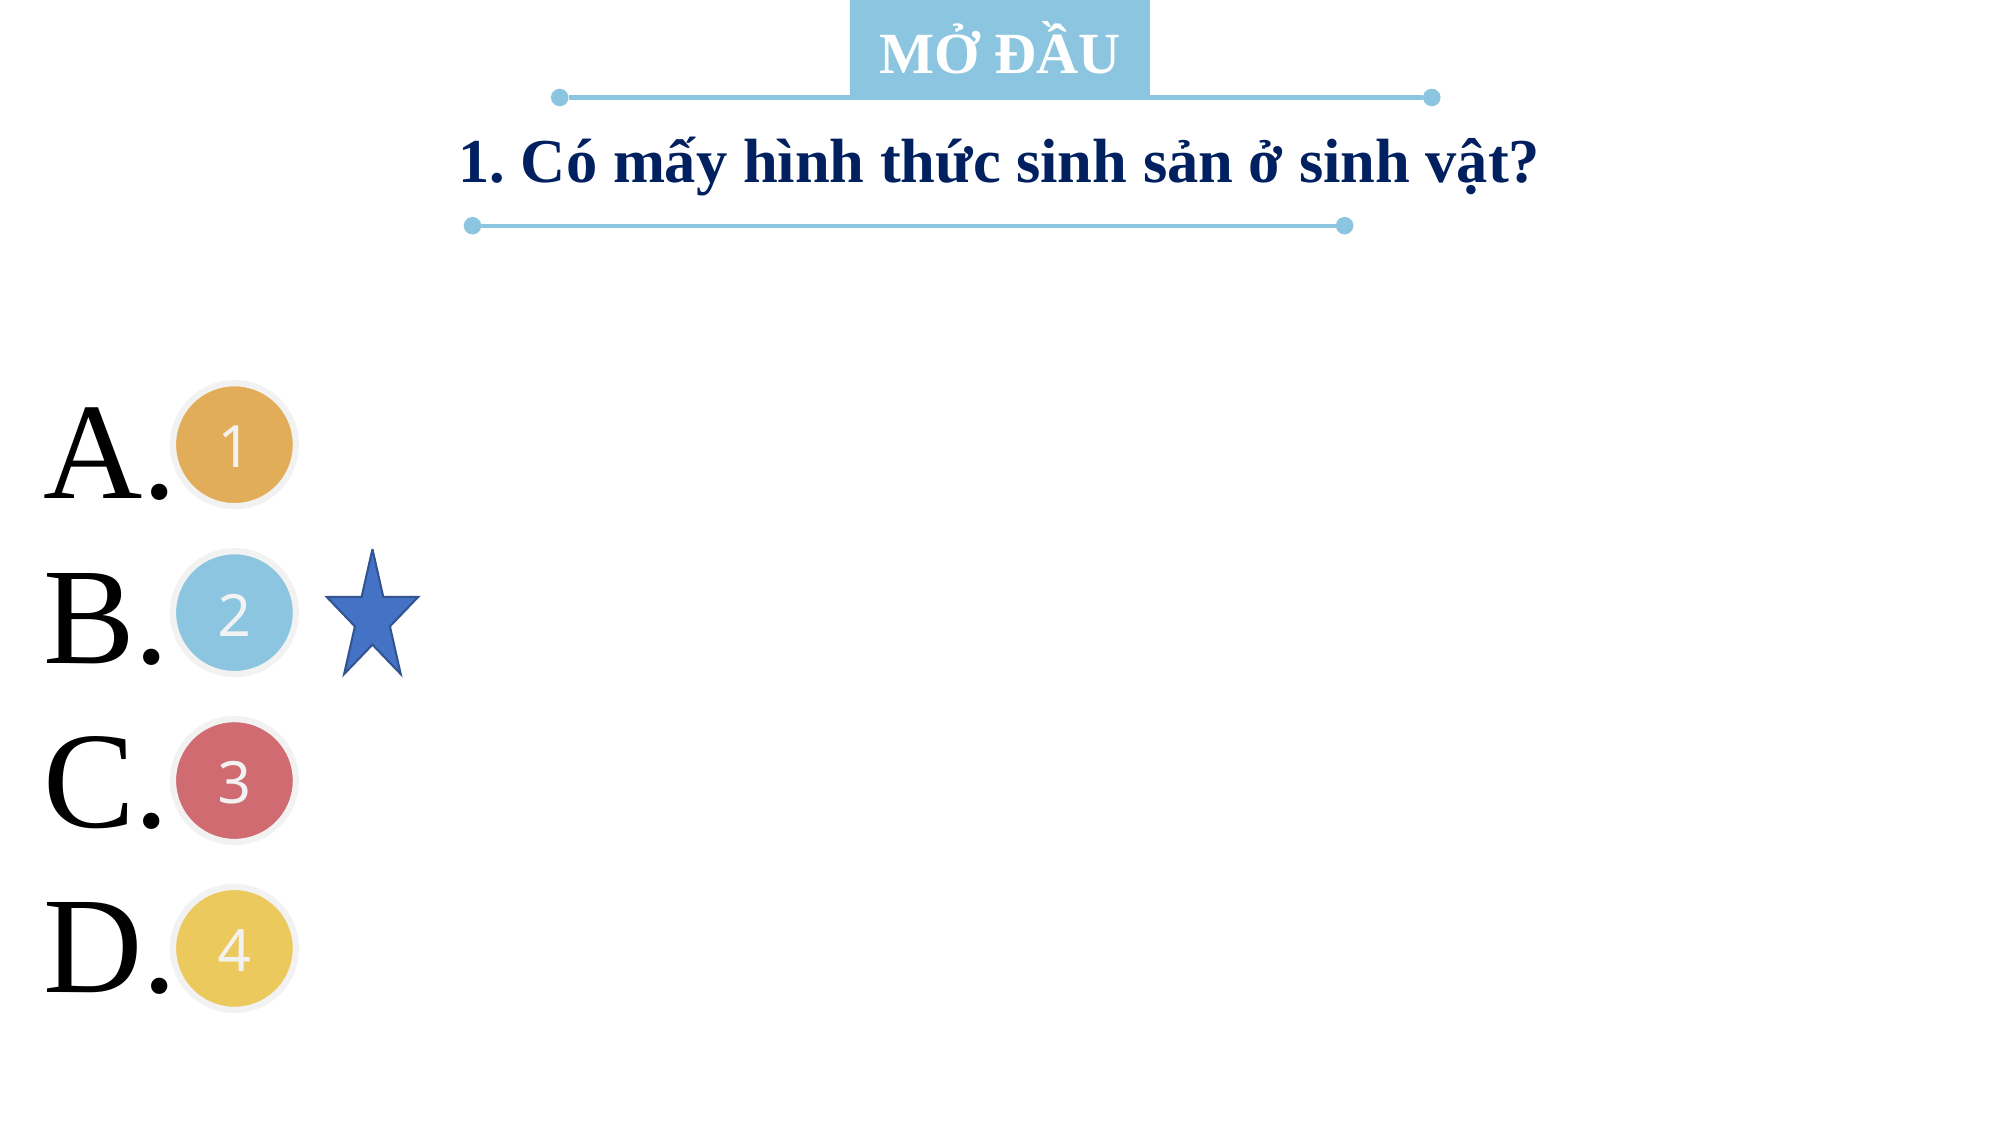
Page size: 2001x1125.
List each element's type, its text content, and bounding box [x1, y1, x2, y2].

text_box 1. Có mấy hình thức sinh sản ở sinh vật? [443, 113, 1557, 203]
text_box [462, 215, 483, 236]
text_box [549, 87, 570, 108]
text_box A. B. C. D. [28, 353, 594, 1028]
text_box [324, 548, 421, 678]
text_box [1335, 215, 1355, 236]
text_box [1422, 87, 1442, 108]
text_box MỞ ĐẦU [849, 0, 1151, 95]
